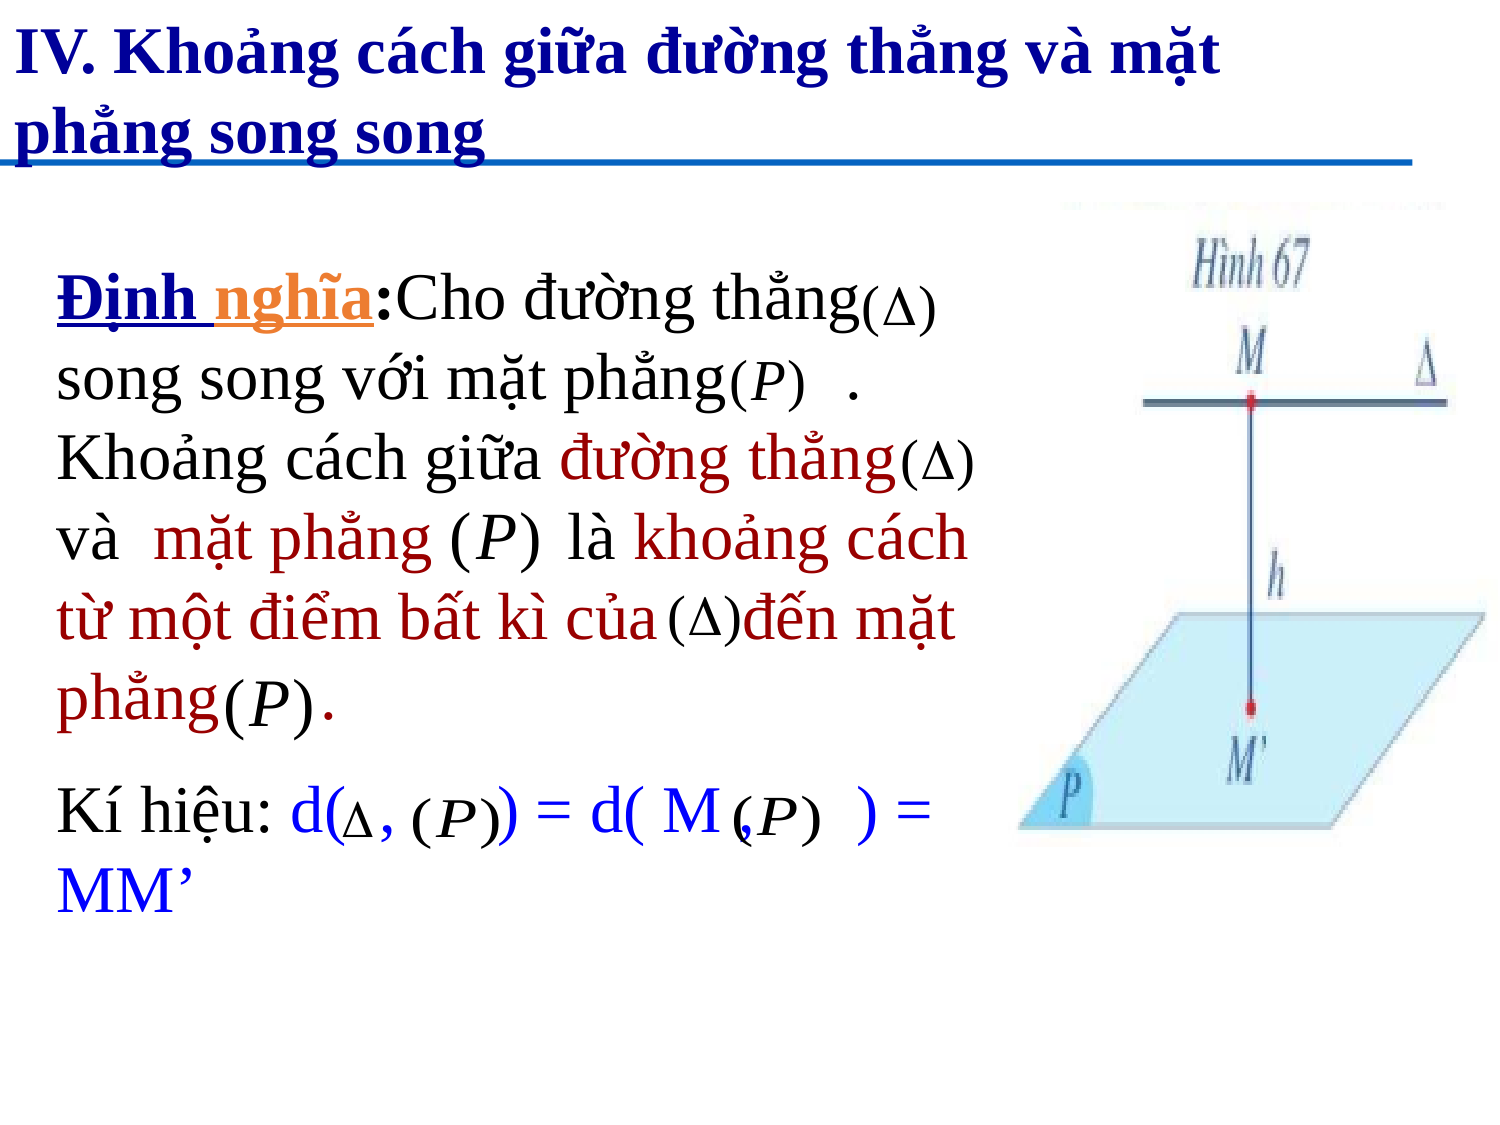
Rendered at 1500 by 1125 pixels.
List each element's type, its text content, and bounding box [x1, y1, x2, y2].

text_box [333, 788, 382, 847]
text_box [892, 427, 987, 503]
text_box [853, 273, 949, 349]
text_box Định nghĩa:Cho đường thẳng song song với mặt phẳng . Khoảng cách giữa đường thẳng và mặt phẳng là khoảng cách từ một điểm bất kì của đến mặt phẳng . Kí hiệu: d( , ) = d( M , ) = MM’ [41, 245, 987, 544]
text_box IV. Khoảng cách giữa đường thẳng và mặt phẳng song song [0, 1, 1400, 175]
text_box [213, 664, 326, 754]
text_box Định nghĩa:Cho đường thẳng song song với mặt phẳng . Khoảng cách giữa đường thẳng và mặt phẳng là khoảng cách từ một điểm bất kì của đến mặt phẳng . Kí hiệu: d( , ) = d( M , ) = MM’ [41, 545, 987, 1033]
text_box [721, 783, 832, 857]
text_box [400, 786, 512, 860]
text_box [721, 347, 817, 425]
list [440, 497, 554, 588]
picture [1004, 202, 1500, 847]
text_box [659, 582, 754, 658]
